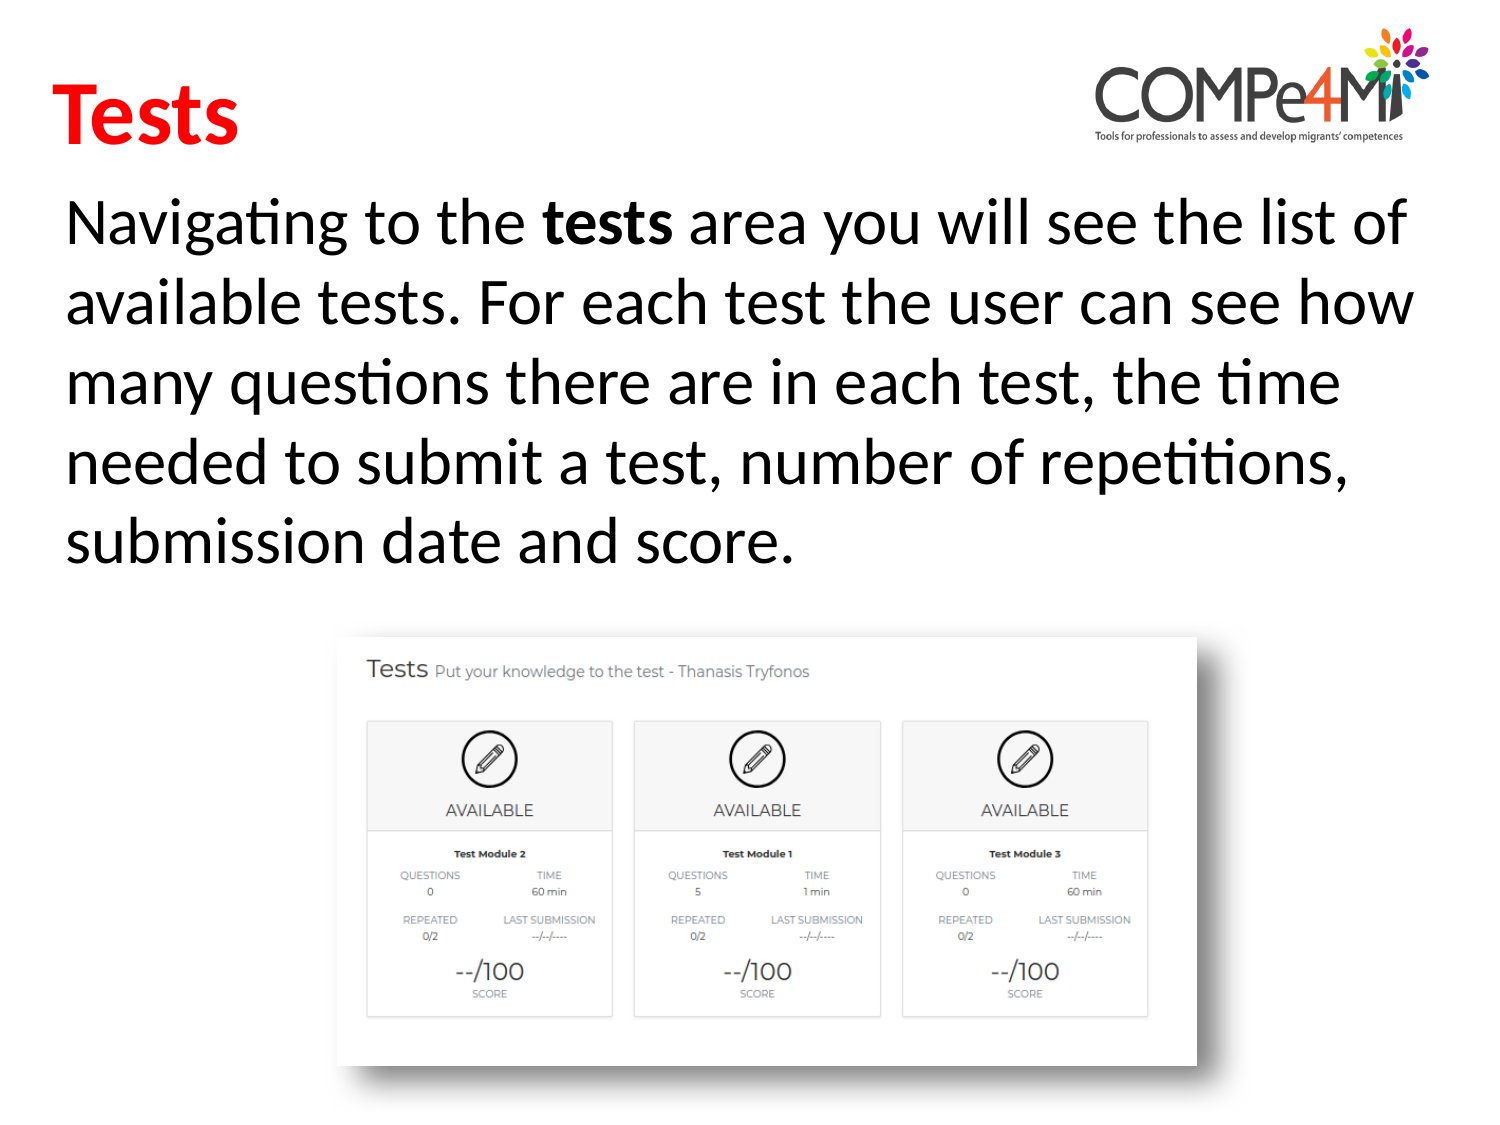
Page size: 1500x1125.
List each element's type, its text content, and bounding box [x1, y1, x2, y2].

picture [337, 637, 1197, 1067]
picture [1087, 24, 1434, 151]
list Navigating to the tests area you will see the list of available tests. For each test the user can see how many questions there are in each test, the time needed to submit a test, number of repetitions, submission date and score. [50, 162, 1448, 588]
title Tests [37, 37, 1082, 132]
